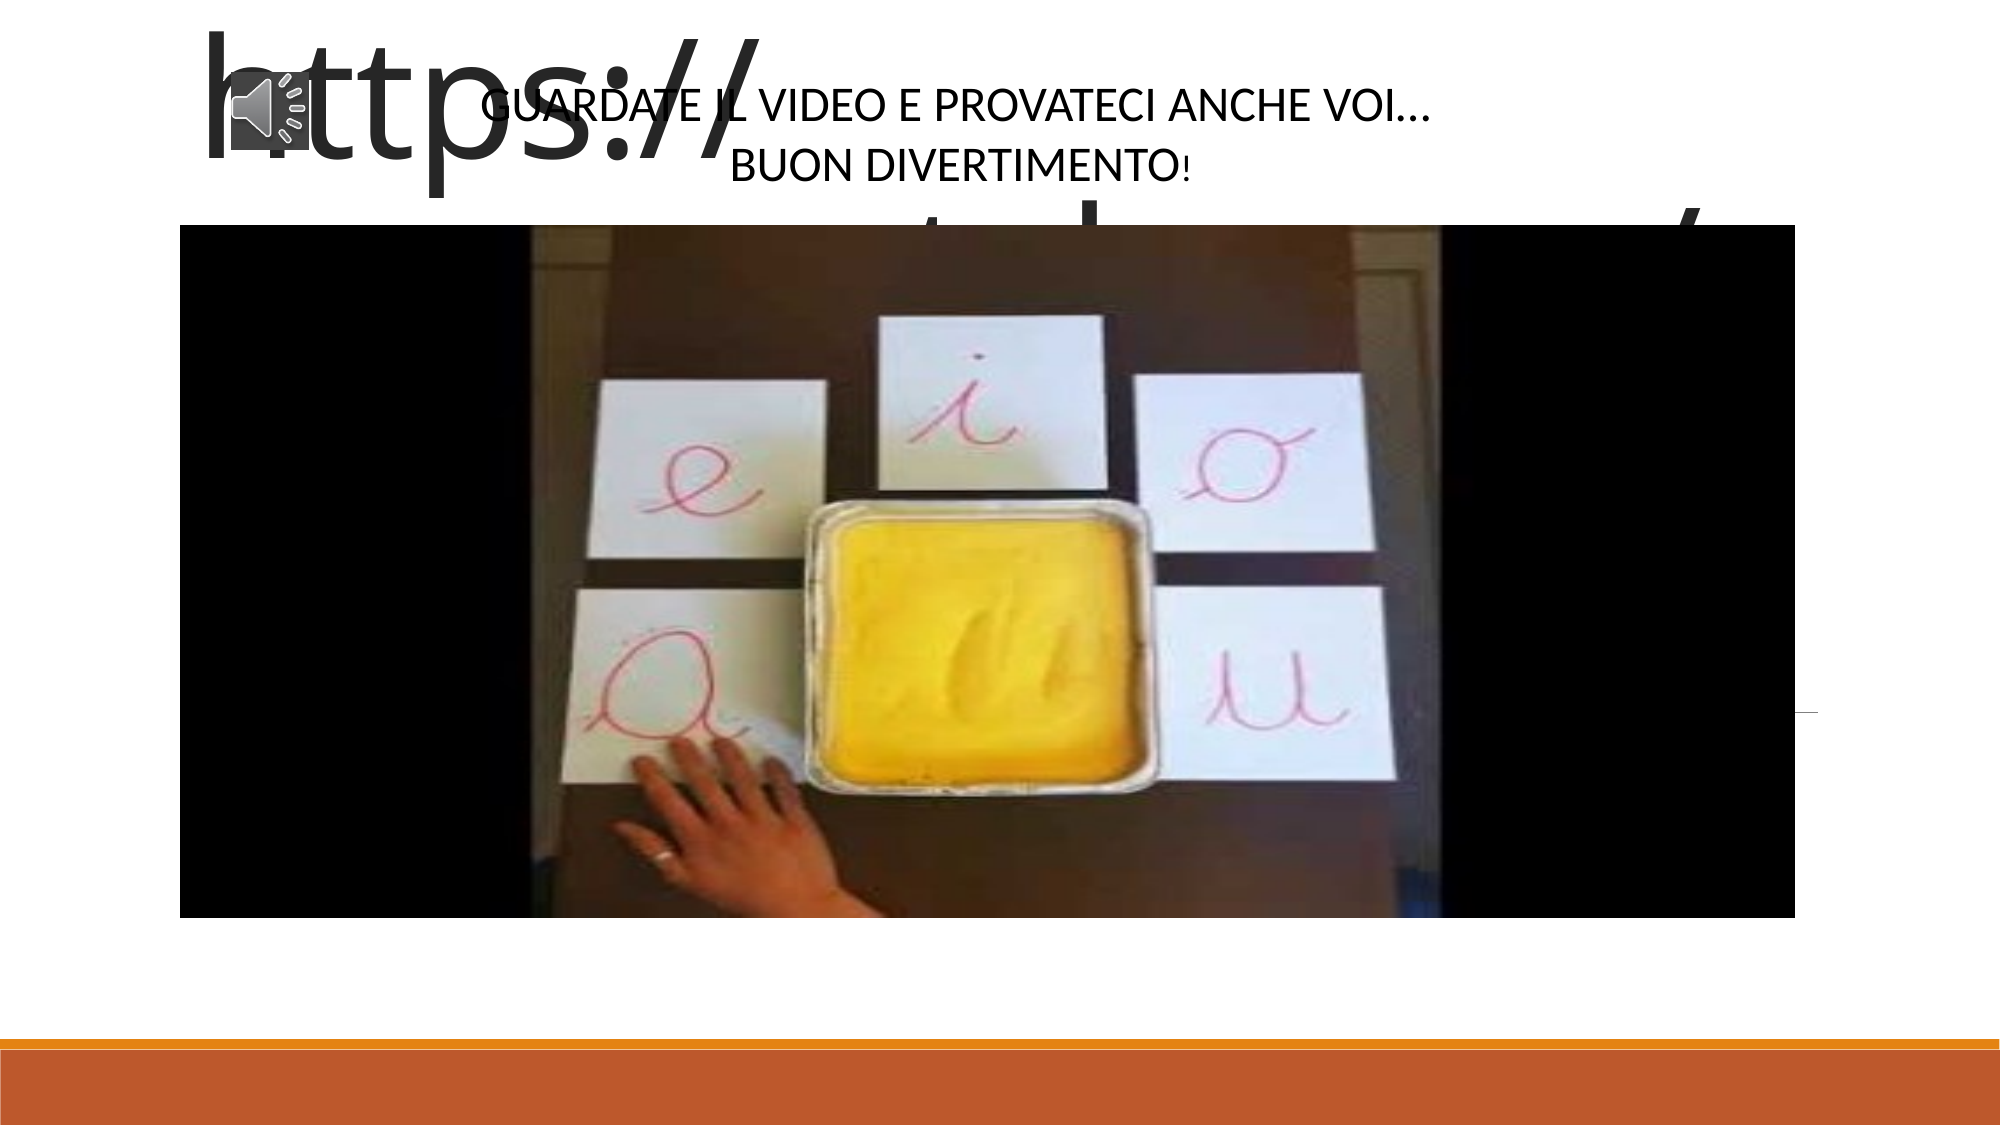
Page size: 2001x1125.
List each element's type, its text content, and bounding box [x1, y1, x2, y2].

picture [229, 70, 311, 152]
title https://www.youtube.com/watch?v=hznKRxmypFw [180, 124, 1830, 710]
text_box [179, 223, 1796, 919]
text_box GUARDATE IL VIDEO E PROVATECI ANCHE VOI… BUON DIVERTIMENTO! [310, 63, 1612, 199]
